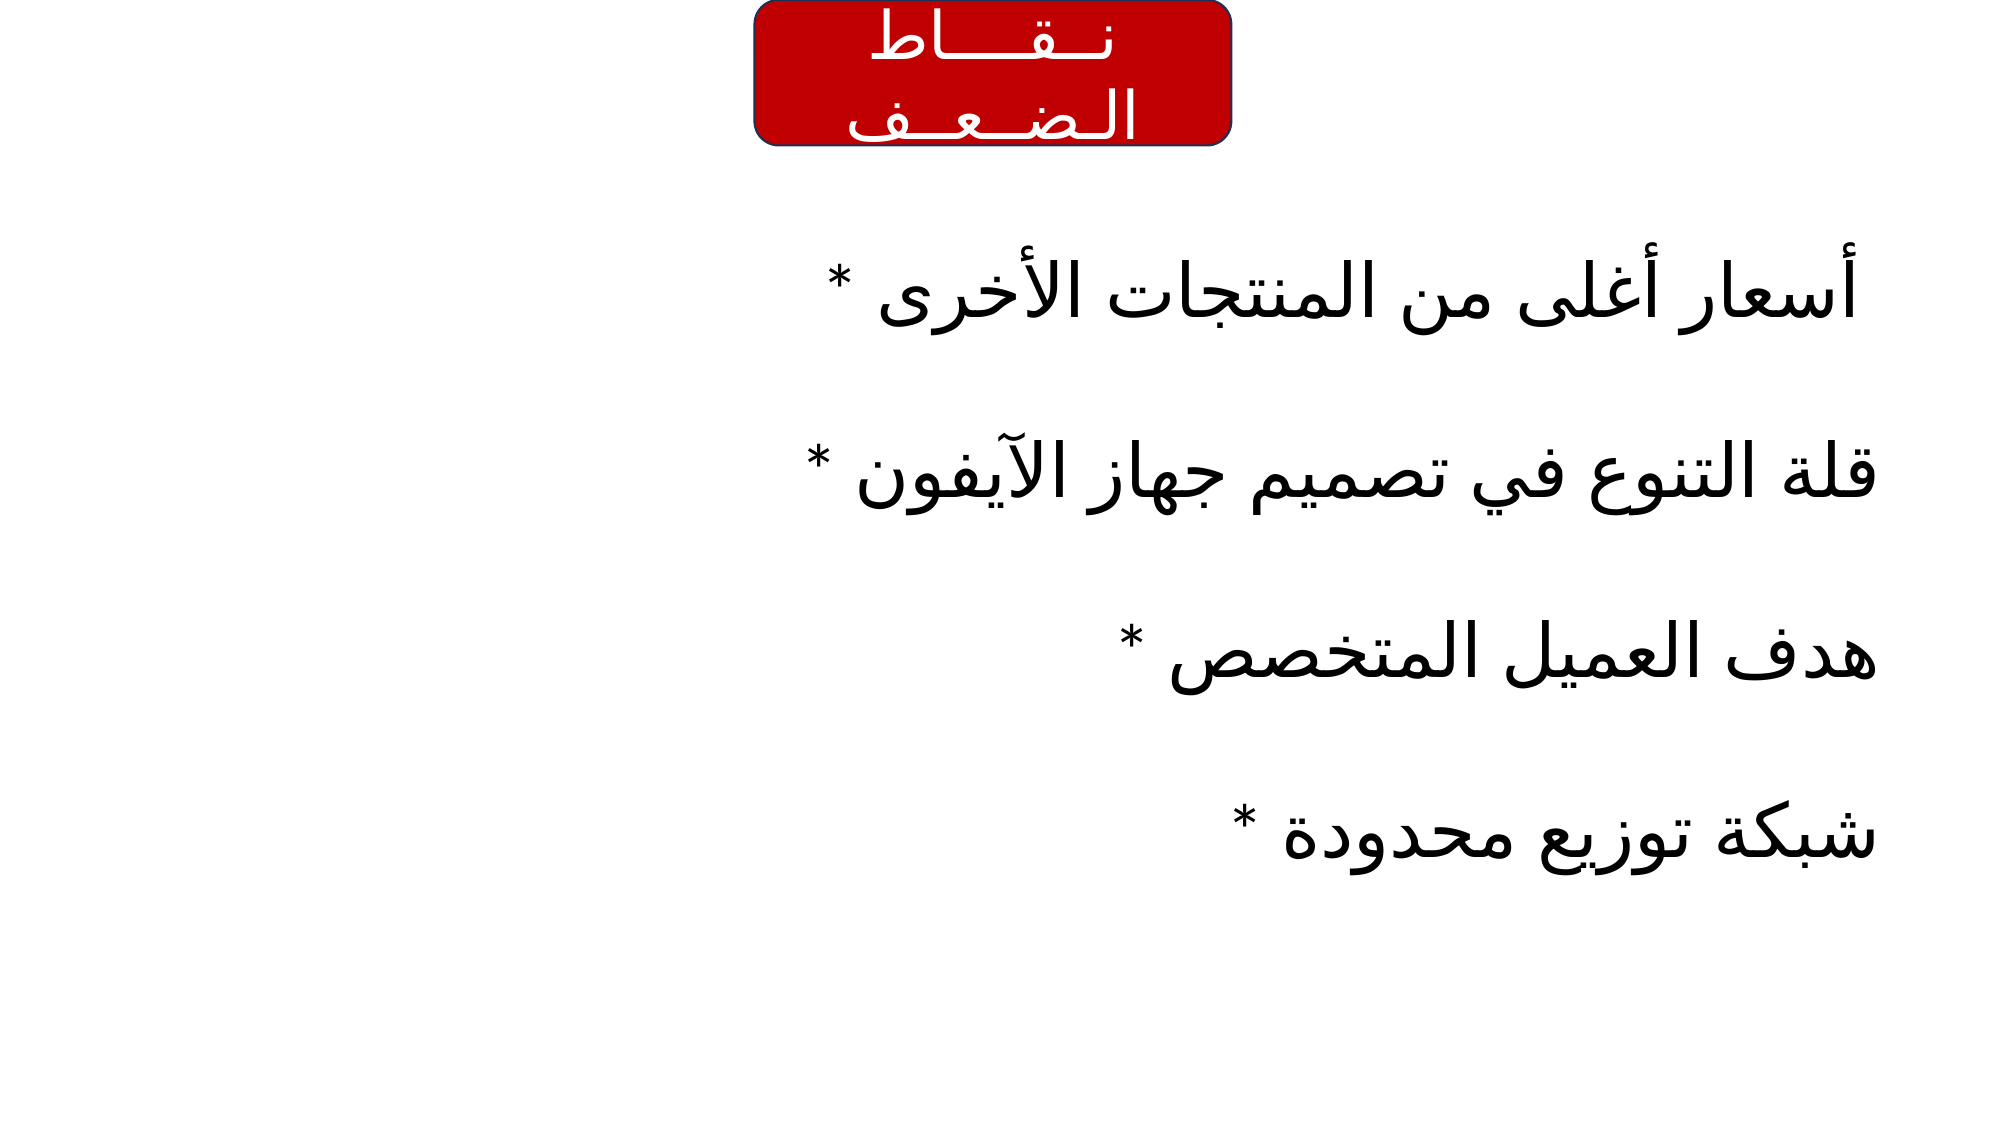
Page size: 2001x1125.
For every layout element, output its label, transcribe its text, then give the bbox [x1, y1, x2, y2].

text_box نقاط الضعف : * أسعار أغلى من المنتجات الأخرى * قلة التنوع في تصميم جهاز الآيفون * هدف العميل المتخصص * شبكة توزيع محدودة [104, 54, 1896, 950]
text_box نــقــــاط الـضــعــف [753, 0, 1233, 147]
